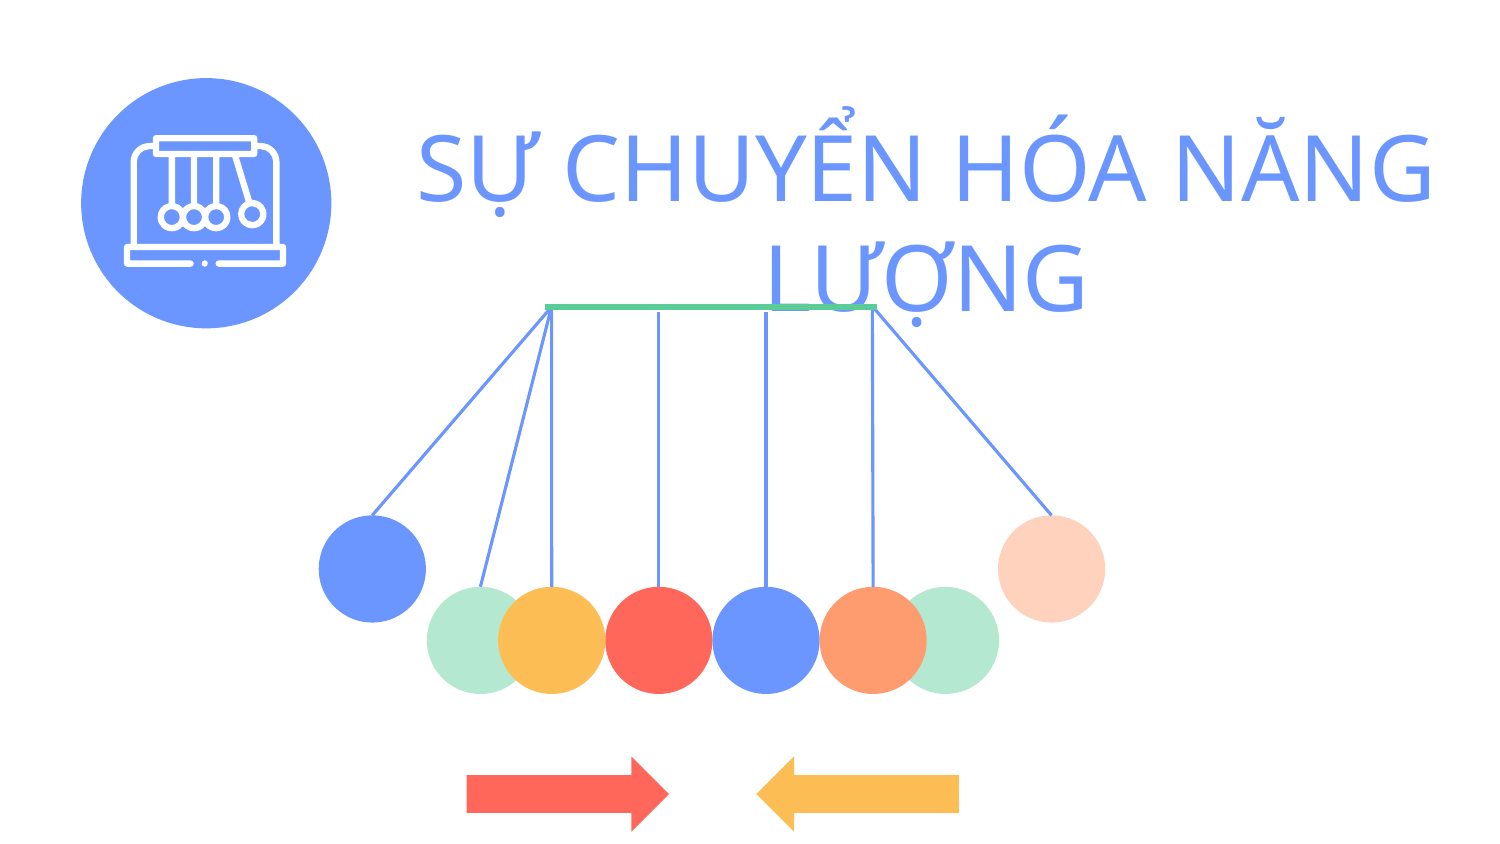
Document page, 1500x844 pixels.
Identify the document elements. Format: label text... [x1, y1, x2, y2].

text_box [80, 77, 332, 329]
text_box SỰ CHUYỂN HÓA NĂNG LƯỢNG [336, 145, 1500, 295]
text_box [318, 306, 1106, 832]
